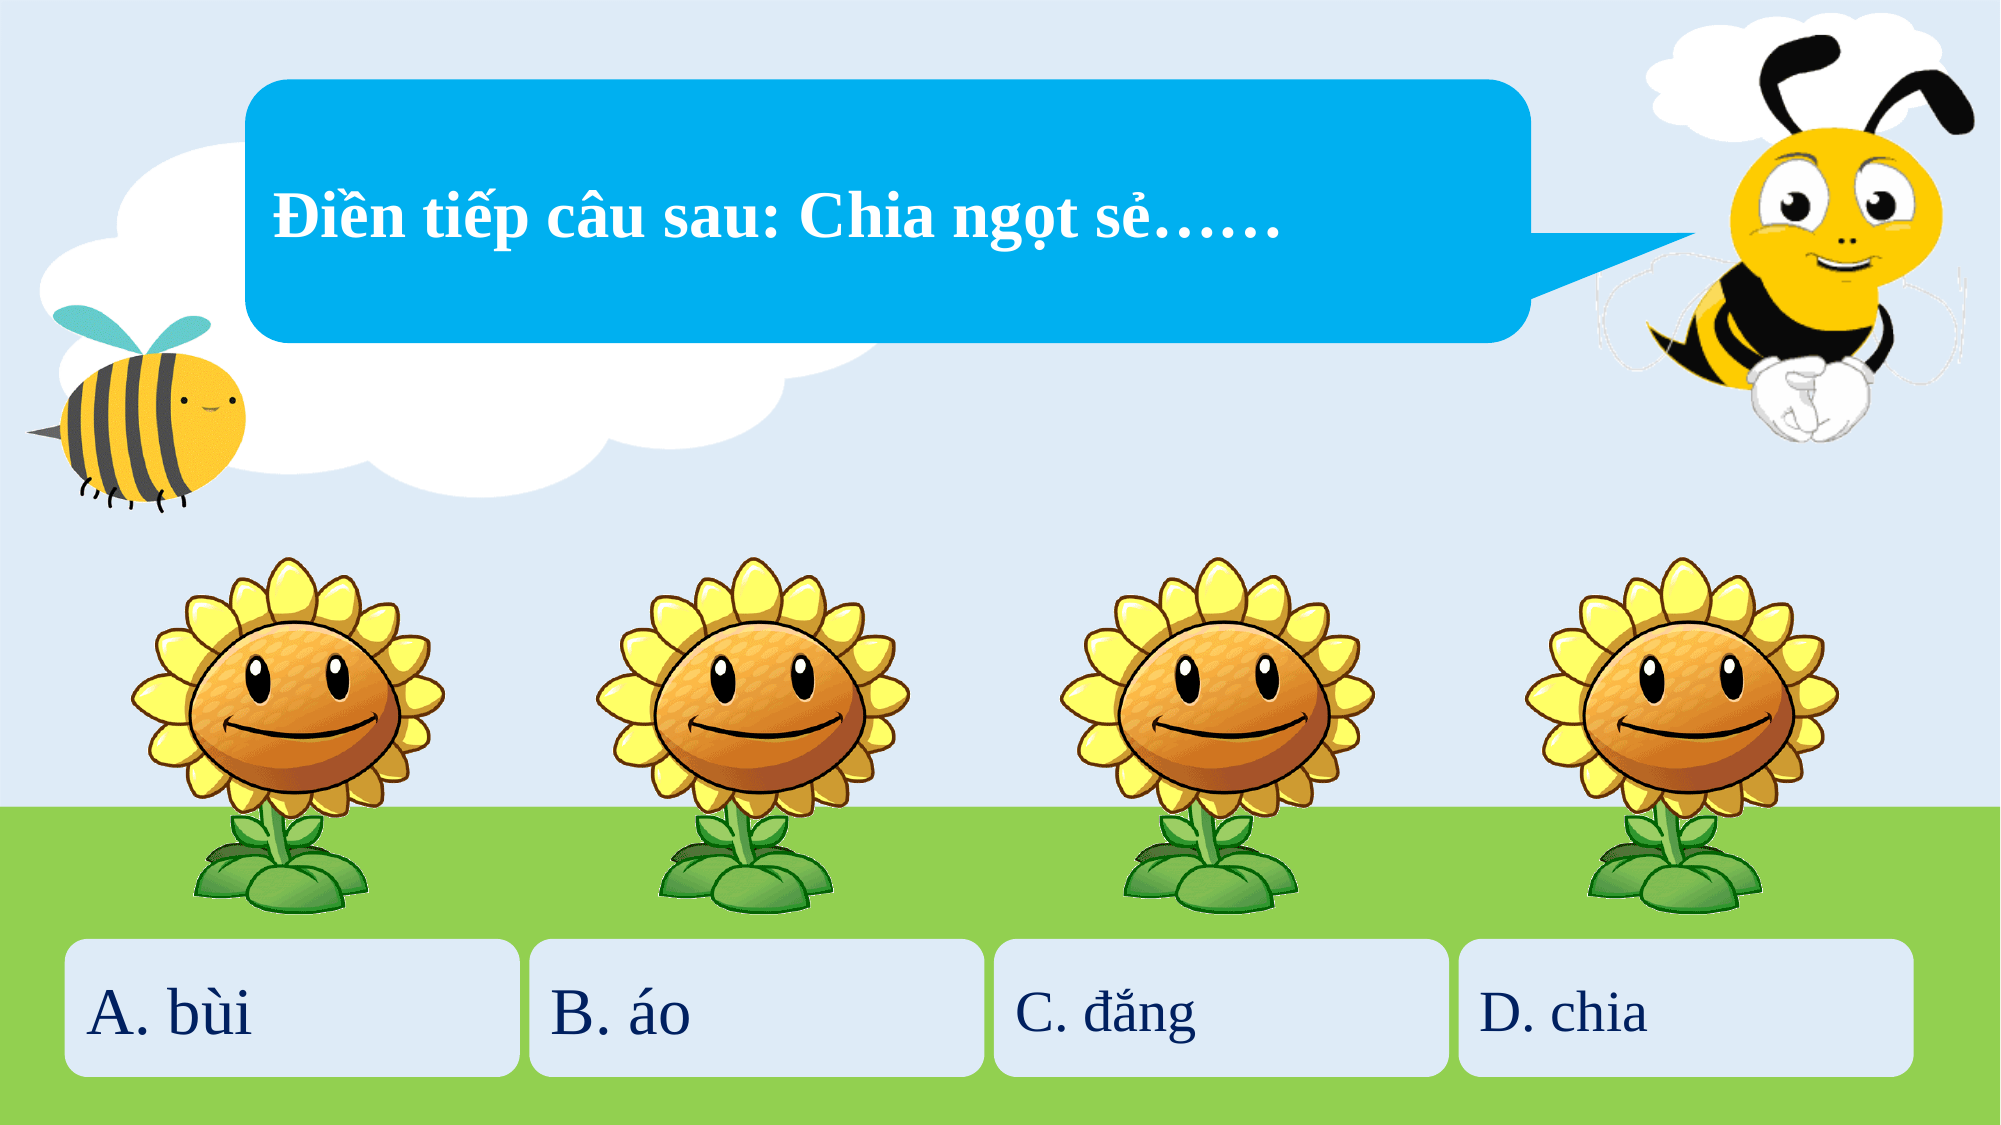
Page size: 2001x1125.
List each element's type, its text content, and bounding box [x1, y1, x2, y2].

text_box Điền tiếp câu sau: Chia ngọt sẻ…… [244, 78, 1549, 345]
text_box D. chia [1457, 943, 1915, 1079]
text_box B. áo [528, 943, 986, 1079]
picture [0, 0, 2001, 1125]
text_box C. đắng [992, 943, 1451, 1079]
text_box A. bùi [63, 943, 521, 1079]
